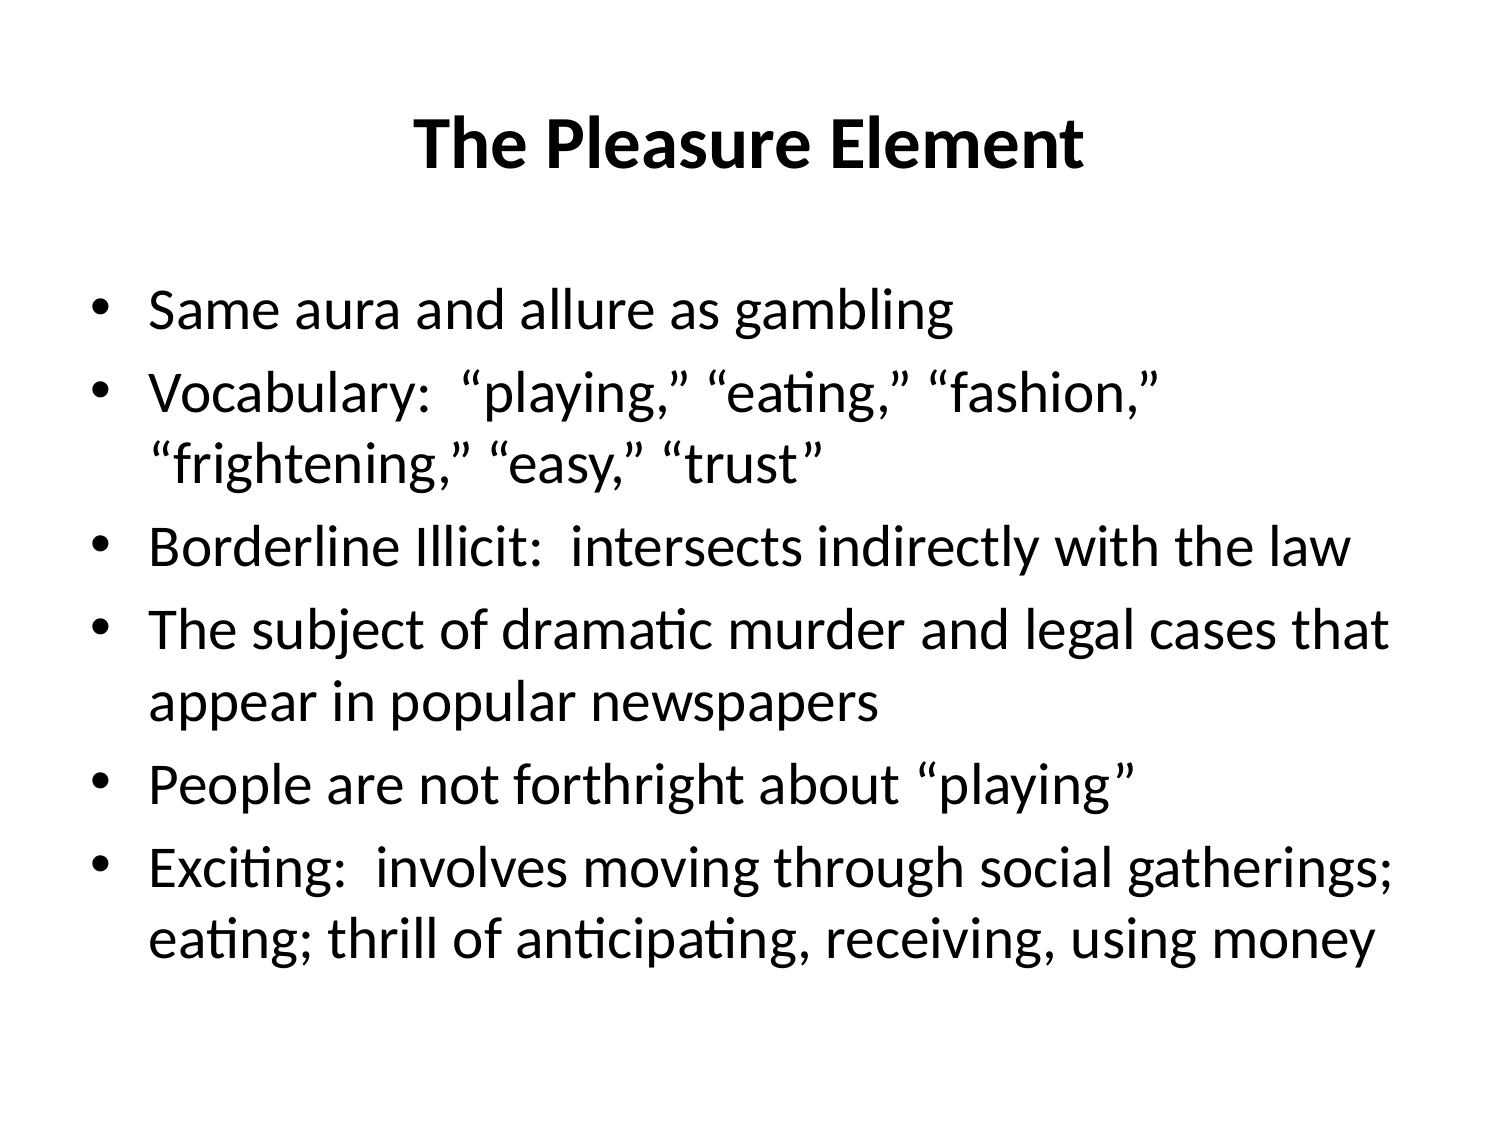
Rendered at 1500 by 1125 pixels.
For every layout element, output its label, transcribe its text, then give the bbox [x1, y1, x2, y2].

title The Pleasure Element [75, 45, 1425, 233]
list Same aura and allure as gambling Vocabulary: “playing,” “eating,” “fashion,” “frightening,” “easy,” “trust” Borderline Illicit: intersects indirectly with the law The subject of dramatic murder and legal cases that appear in popular newspapers People are not forthright about “playing” Exciting: involves moving through social gatherings; eating; thrill of anticipating, receiving, using money [75, 262, 1425, 1005]
